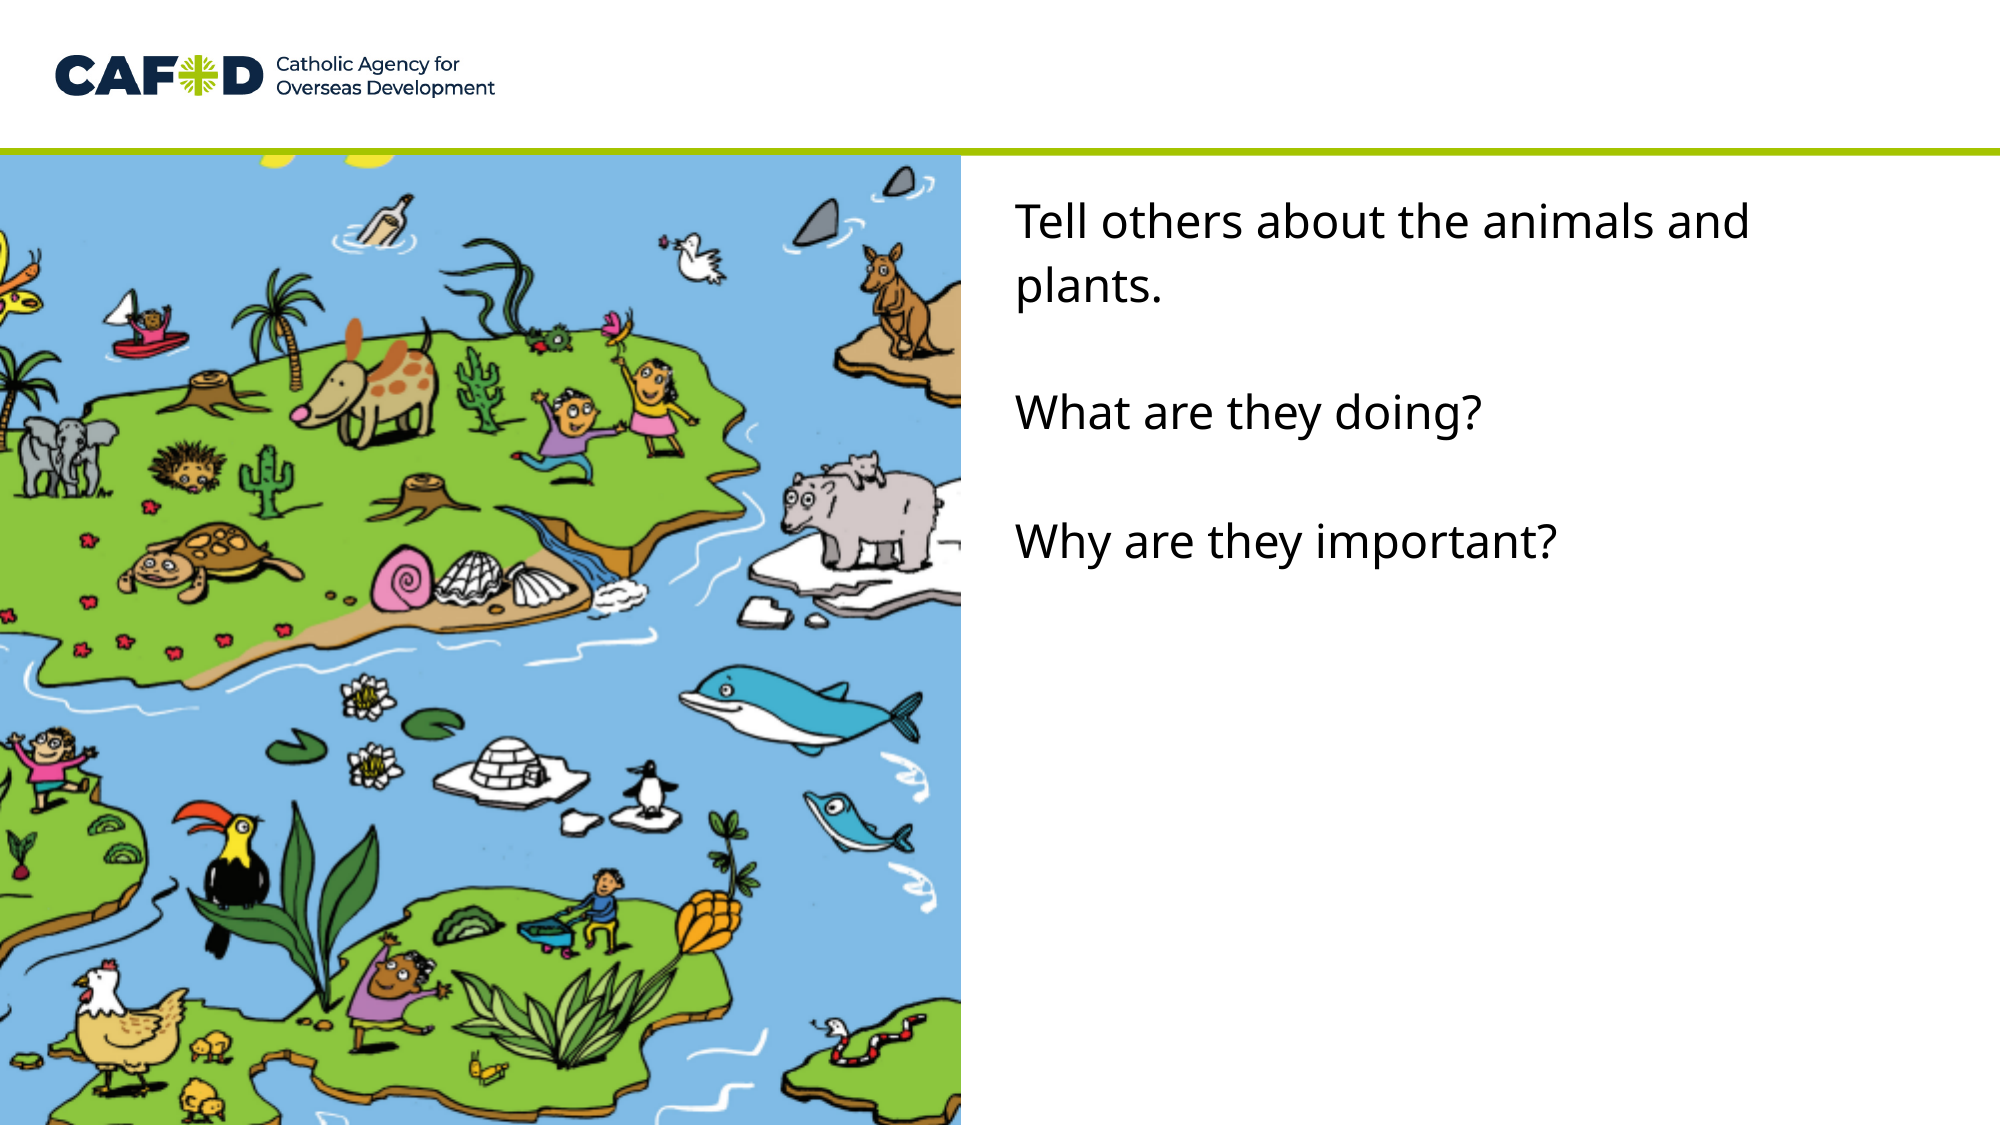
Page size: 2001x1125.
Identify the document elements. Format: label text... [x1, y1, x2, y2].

picture [53, 53, 498, 99]
title Tell others about the animals and plants. What are they doing? Why are they important? [999, 180, 1914, 632]
picture [0, 155, 961, 1125]
